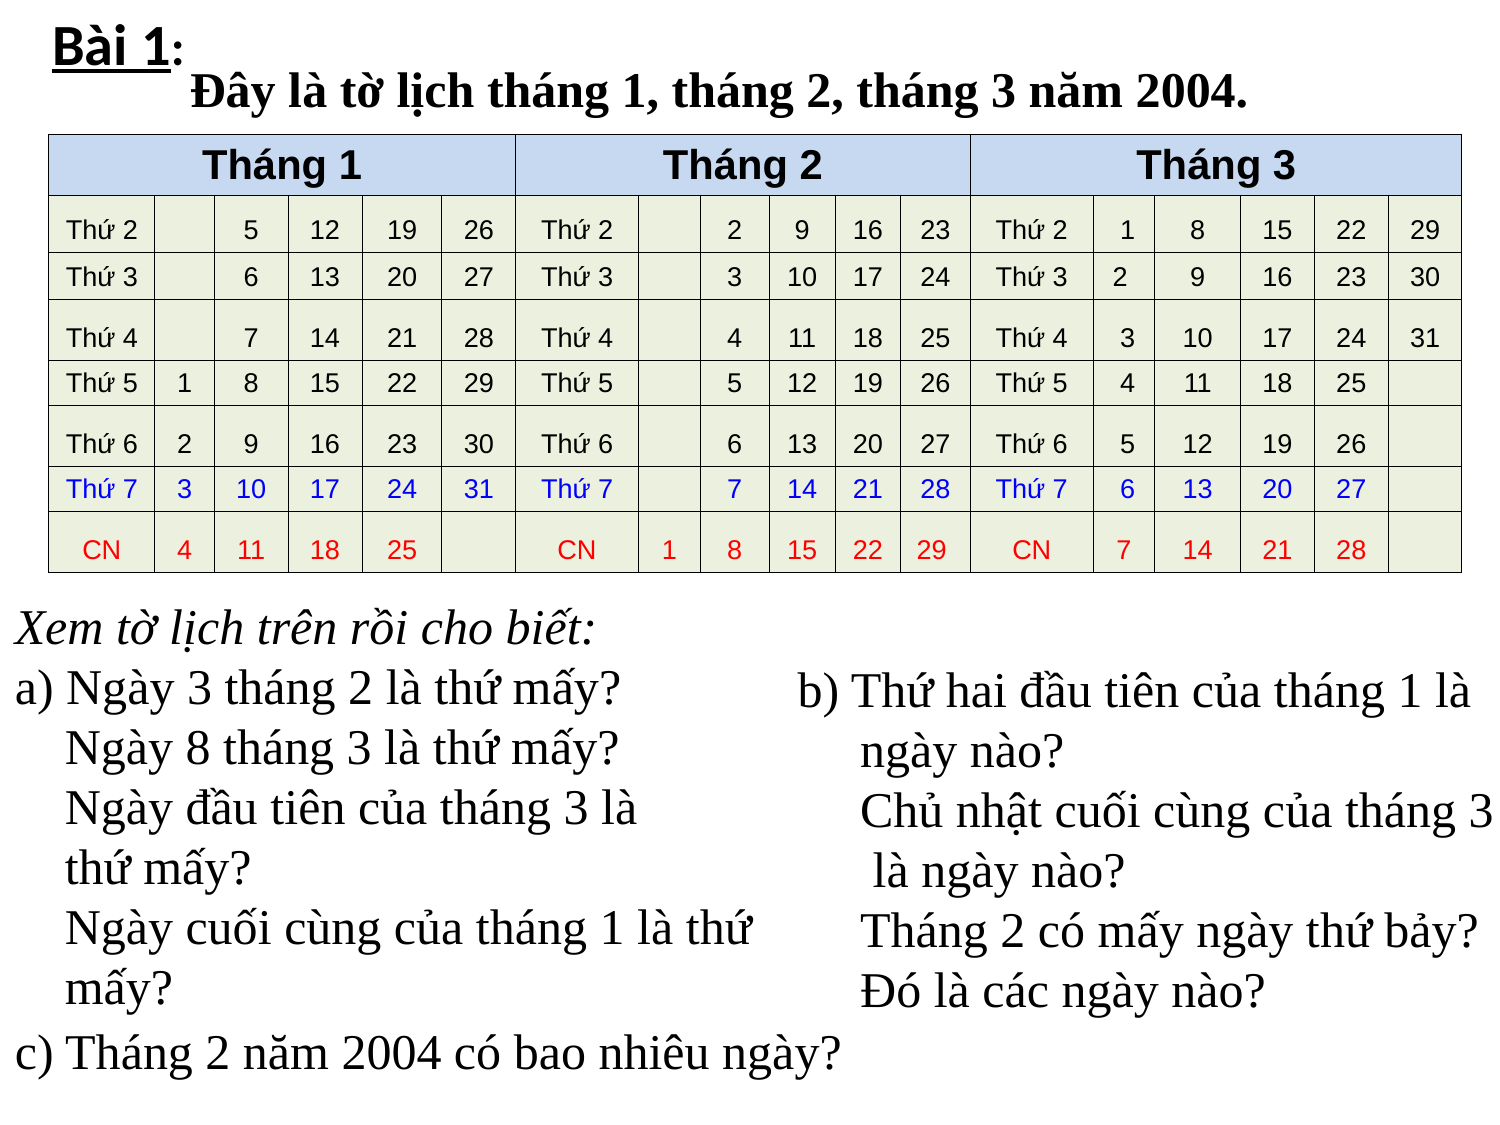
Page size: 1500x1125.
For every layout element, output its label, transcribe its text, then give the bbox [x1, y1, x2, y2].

table_cell Thứ 5 [49, 361, 154, 405]
table_cell 28 [442, 300, 515, 360]
table_cell CN [49, 512, 154, 572]
table_cell 12 [289, 196, 362, 252]
table_cell Thứ 7 [971, 467, 1093, 511]
table_cell 10 [1155, 300, 1240, 360]
table_cell Thứ 2 [516, 196, 638, 252]
table_cell 19 [836, 361, 900, 405]
table_cell [155, 196, 214, 252]
table_cell 9 [215, 406, 288, 466]
table_cell 16 [836, 196, 900, 252]
table_cell 22 [836, 512, 900, 572]
table_cell 14 [289, 300, 362, 360]
table_cell 23 [901, 196, 970, 252]
table_cell 21 [1241, 512, 1314, 572]
table_cell 15 [289, 361, 362, 405]
table_cell 18 [289, 512, 362, 572]
table_cell 18 [836, 300, 900, 360]
table_cell 21 [363, 300, 441, 360]
table_cell 4 [701, 300, 769, 360]
table_cell 20 [363, 253, 441, 299]
table_cell 12 [1155, 406, 1240, 466]
table_header Tháng 1 [49, 135, 515, 195]
table_cell 18 [1241, 361, 1314, 405]
text_box Bài 1: [37, 0, 300, 85]
table_cell Thứ 4 [971, 300, 1093, 360]
table_cell 27 [901, 406, 970, 466]
table_cell [639, 253, 700, 299]
table_cell 4 [155, 512, 214, 572]
table_cell Thứ 3 [49, 253, 154, 299]
table_cell [442, 512, 515, 572]
table_cell 29 [442, 361, 515, 405]
table_cell 4 [1094, 361, 1154, 405]
table_cell CN [516, 512, 638, 572]
table_cell 16 [289, 406, 362, 466]
table_cell [639, 196, 700, 252]
table_cell 27 [442, 253, 515, 299]
table_cell Thứ 6 [516, 406, 638, 466]
table_cell Thứ 5 [971, 361, 1093, 405]
table_cell [1389, 512, 1461, 572]
table_cell Thứ 6 [49, 406, 154, 466]
table_cell 22 [1315, 196, 1388, 252]
table_cell 9 [770, 196, 835, 252]
table_cell 13 [770, 406, 835, 466]
table_cell 15 [770, 512, 835, 572]
table_cell 7 [701, 467, 769, 511]
table_cell 19 [1241, 406, 1314, 466]
table_cell 19 [363, 196, 441, 252]
table_cell 31 [1389, 300, 1461, 360]
table_cell 20 [1241, 467, 1314, 511]
table_cell [1389, 361, 1461, 405]
table_cell [1389, 406, 1461, 466]
table_cell 1 [639, 512, 700, 572]
table_cell 28 [901, 467, 970, 511]
table_cell 13 [289, 253, 362, 299]
table_cell 8 [701, 512, 769, 572]
table_cell 3 [155, 467, 214, 511]
table_cell 24 [1315, 300, 1388, 360]
table_cell 14 [1155, 512, 1240, 572]
table_cell 23 [363, 406, 441, 466]
table_cell Thứ 2 [971, 196, 1093, 252]
table_cell 3 [701, 253, 769, 299]
table_cell Thứ 7 [49, 467, 154, 511]
table_cell 28 [1315, 512, 1388, 572]
table_header Tháng 2 [516, 135, 970, 195]
table_cell 9 [1155, 253, 1240, 299]
table_cell 11 [1155, 361, 1240, 405]
table_cell 11 [770, 300, 835, 360]
table_cell 23 [1315, 253, 1388, 299]
text_box Xem tờ lịch trên rồi cho biết: a) Ngày 3 tháng 2 là thứ mấy? Ngày 8 tháng 3 là thứ mấy? Ngày đầu tiên của tháng 3 là thứ mấy? Ngày cuối cùng của tháng 1 là thứ mấy? [0, 587, 813, 1012]
table_cell CN [971, 512, 1093, 572]
table_cell 14 [770, 467, 835, 511]
table_cell 16 [1241, 253, 1314, 299]
table_cell [639, 300, 700, 360]
table_cell 25 [1315, 361, 1388, 405]
text_box c) Tháng 2 năm 2004 có bao nhiêu ngày? [0, 1012, 913, 1088]
table_cell Thứ 3 [971, 253, 1093, 299]
table_cell Thứ 3 [516, 253, 638, 299]
table_cell 17 [289, 467, 362, 511]
table_cell 5 [1094, 406, 1154, 466]
table_cell Thứ 5 [516, 361, 638, 405]
text_box Đây là tờ lịch tháng 1, tháng 2, tháng 3 năm 2004. [174, 49, 1400, 125]
table_cell 29 [901, 512, 970, 572]
table_cell 1 [1094, 196, 1154, 252]
table_cell 27 [1315, 467, 1388, 511]
table_cell [639, 361, 700, 405]
table_cell 26 [901, 361, 970, 405]
table_cell 2 [1094, 253, 1154, 299]
table_cell 5 [215, 196, 288, 252]
table_cell 5 [701, 361, 769, 405]
table_cell 7 [215, 300, 288, 360]
table_cell 21 [836, 467, 900, 511]
table_cell 7 [1094, 512, 1154, 572]
table_cell 26 [1315, 406, 1388, 466]
table_cell 24 [901, 253, 970, 299]
table_cell 30 [442, 406, 515, 466]
table_cell 17 [836, 253, 900, 299]
table_cell [639, 467, 700, 511]
table_cell 29 [1389, 196, 1461, 252]
table_cell 26 [442, 196, 515, 252]
table_cell [639, 406, 700, 466]
text_box b) Thứ hai đầu tiên của tháng 1 là ngày nào? Chủ nhật cuối cùng của tháng 3 là ngày nào? Tháng 2 có mấy ngày thứ bảy? Đó là các ngày nào? [782, 600, 1500, 1025]
table_cell Thứ 7 [516, 467, 638, 511]
table_cell 17 [1241, 300, 1314, 360]
table_cell [155, 253, 214, 299]
table_cell 11 [215, 512, 288, 572]
table_cell Thứ 6 [971, 406, 1093, 466]
table_cell 8 [1155, 196, 1240, 252]
table_cell [1389, 467, 1461, 511]
table_cell 6 [215, 253, 288, 299]
table_cell 2 [155, 406, 214, 466]
table_cell 31 [442, 467, 515, 511]
table_header Tháng 3 [971, 135, 1461, 195]
table_cell 22 [363, 361, 441, 405]
table_cell 10 [215, 467, 288, 511]
table_cell 10 [770, 253, 835, 299]
table_cell Thứ 2 [49, 196, 154, 252]
table_cell 25 [901, 300, 970, 360]
table_cell 2 [701, 196, 769, 252]
table_cell 3 [1094, 300, 1154, 360]
table_cell 20 [836, 406, 900, 466]
table_cell 24 [363, 467, 441, 511]
table_cell 30 [1389, 253, 1461, 299]
table_cell 6 [1094, 467, 1154, 511]
table_cell Thứ 4 [516, 300, 638, 360]
table_cell 6 [701, 406, 769, 466]
table_cell 13 [1155, 467, 1240, 511]
table_cell 25 [363, 512, 441, 572]
table_cell 1 [155, 361, 214, 405]
table_cell 8 [215, 361, 288, 405]
table_cell 12 [770, 361, 835, 405]
table_cell 15 [1241, 196, 1314, 252]
table_cell [155, 300, 214, 360]
table_cell Thứ 4 [49, 300, 154, 360]
